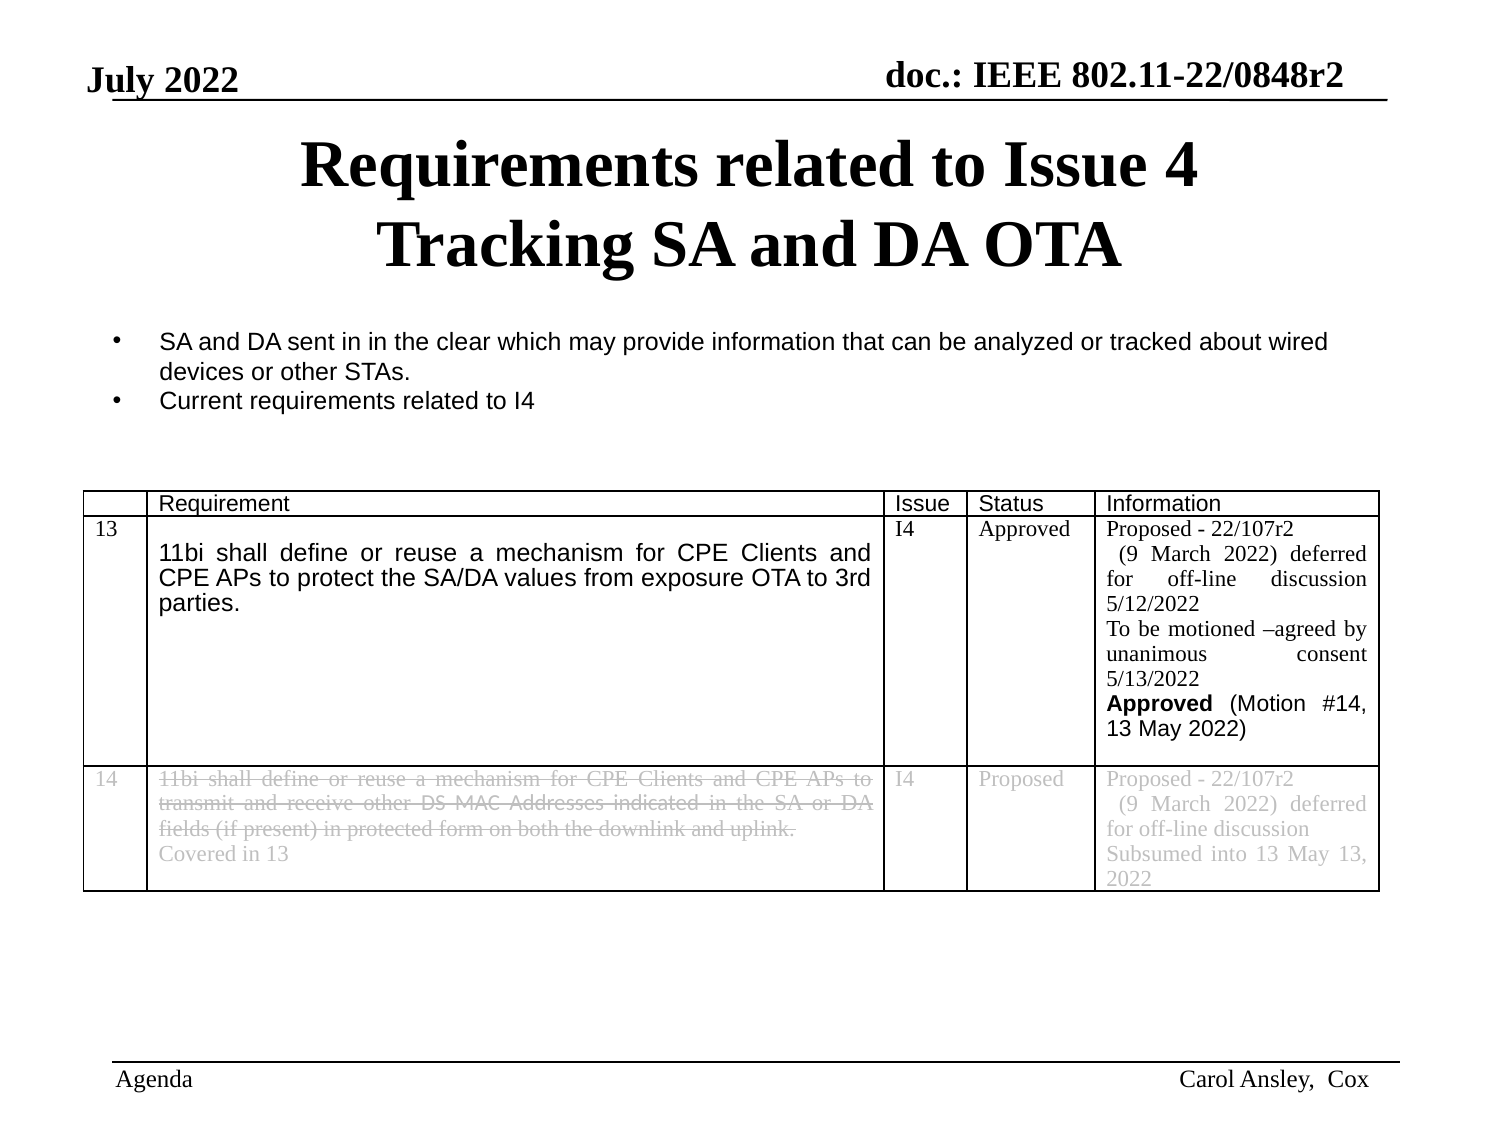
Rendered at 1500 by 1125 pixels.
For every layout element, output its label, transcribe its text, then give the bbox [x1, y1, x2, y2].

table_cell Approved [968, 517, 1094, 765]
table_cell Proposed [968, 767, 1094, 890]
table_header Information [1096, 492, 1378, 515]
table_cell 11bi shall define or reuse a mechanism for CPE Clients and CPE APs to protect the SA/DA values from exposure OTA to 3rd parties. [148, 517, 883, 765]
table_cell Proposed - 22/107r2 (9 March 2022) deferred for off-line discussion Subsumed into 13 May 13, 2022 [1096, 767, 1378, 890]
table_cell 14 [84, 767, 146, 890]
table_cell I4 [885, 517, 966, 765]
table_cell 11bi shall define or reuse a mechanism for CPE Clients and CPE APs to transmit and receive other DS MAC Addresses indicated in the SA or DA fields (if present) in protected form on both the downlink and uplink. Covered in 13 [148, 767, 883, 890]
table_header Status [968, 492, 1094, 515]
table_header Requirement [148, 492, 883, 515]
list SA and DA sent in in the clear which may provide information that can be analyzed or tracked about wired devices or other STAs. Current requirements related to I4 [111, 324, 1388, 1001]
table_cell 13 [84, 517, 146, 765]
table_cell Proposed - 22/107r2 (9 March 2022) deferred for off-line discussion 5/12/2022 To be motioned –agreed by unanimous consent 5/13/2022 Approved (Motion #14, 13 May 2022) [1096, 517, 1378, 765]
title Requirements related to Issue 4 Tracking SA and DA OTA [111, 111, 1388, 288]
table_header Issue [885, 492, 966, 515]
table_cell I4 [885, 767, 966, 890]
table_header [84, 492, 146, 515]
